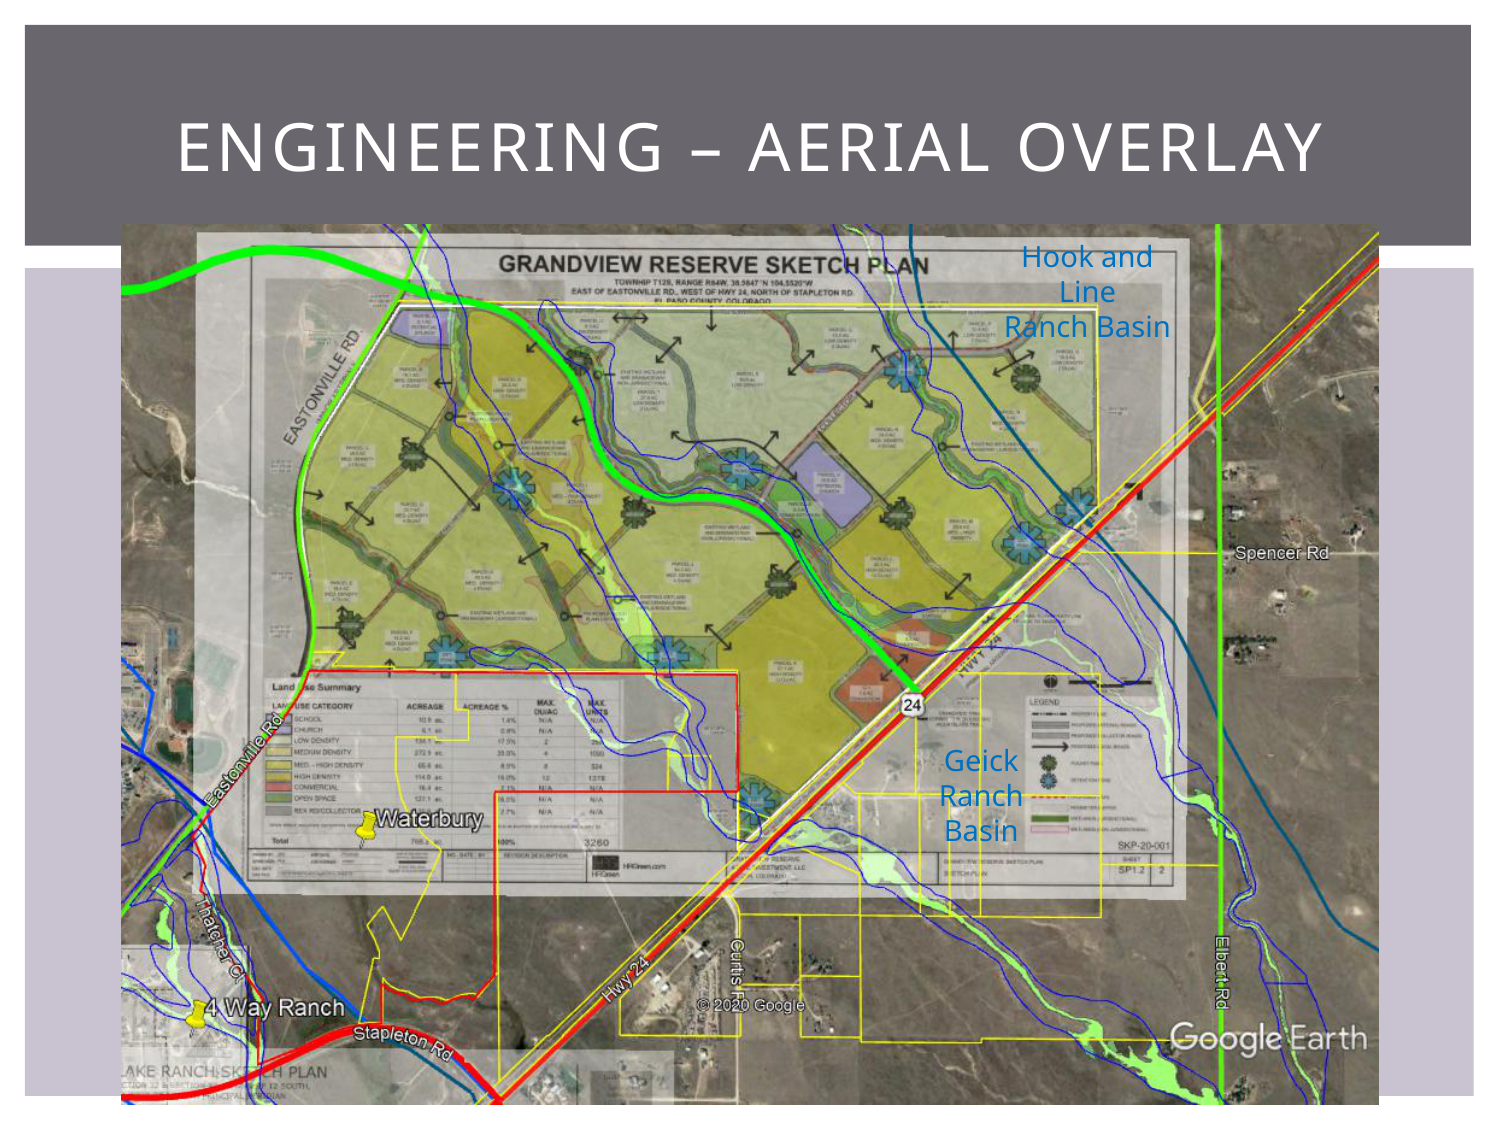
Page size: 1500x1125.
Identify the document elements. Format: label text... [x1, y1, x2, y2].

title Engineering – Aerial Overlay [62, 58, 1438, 232]
picture [121, 224, 1379, 1106]
